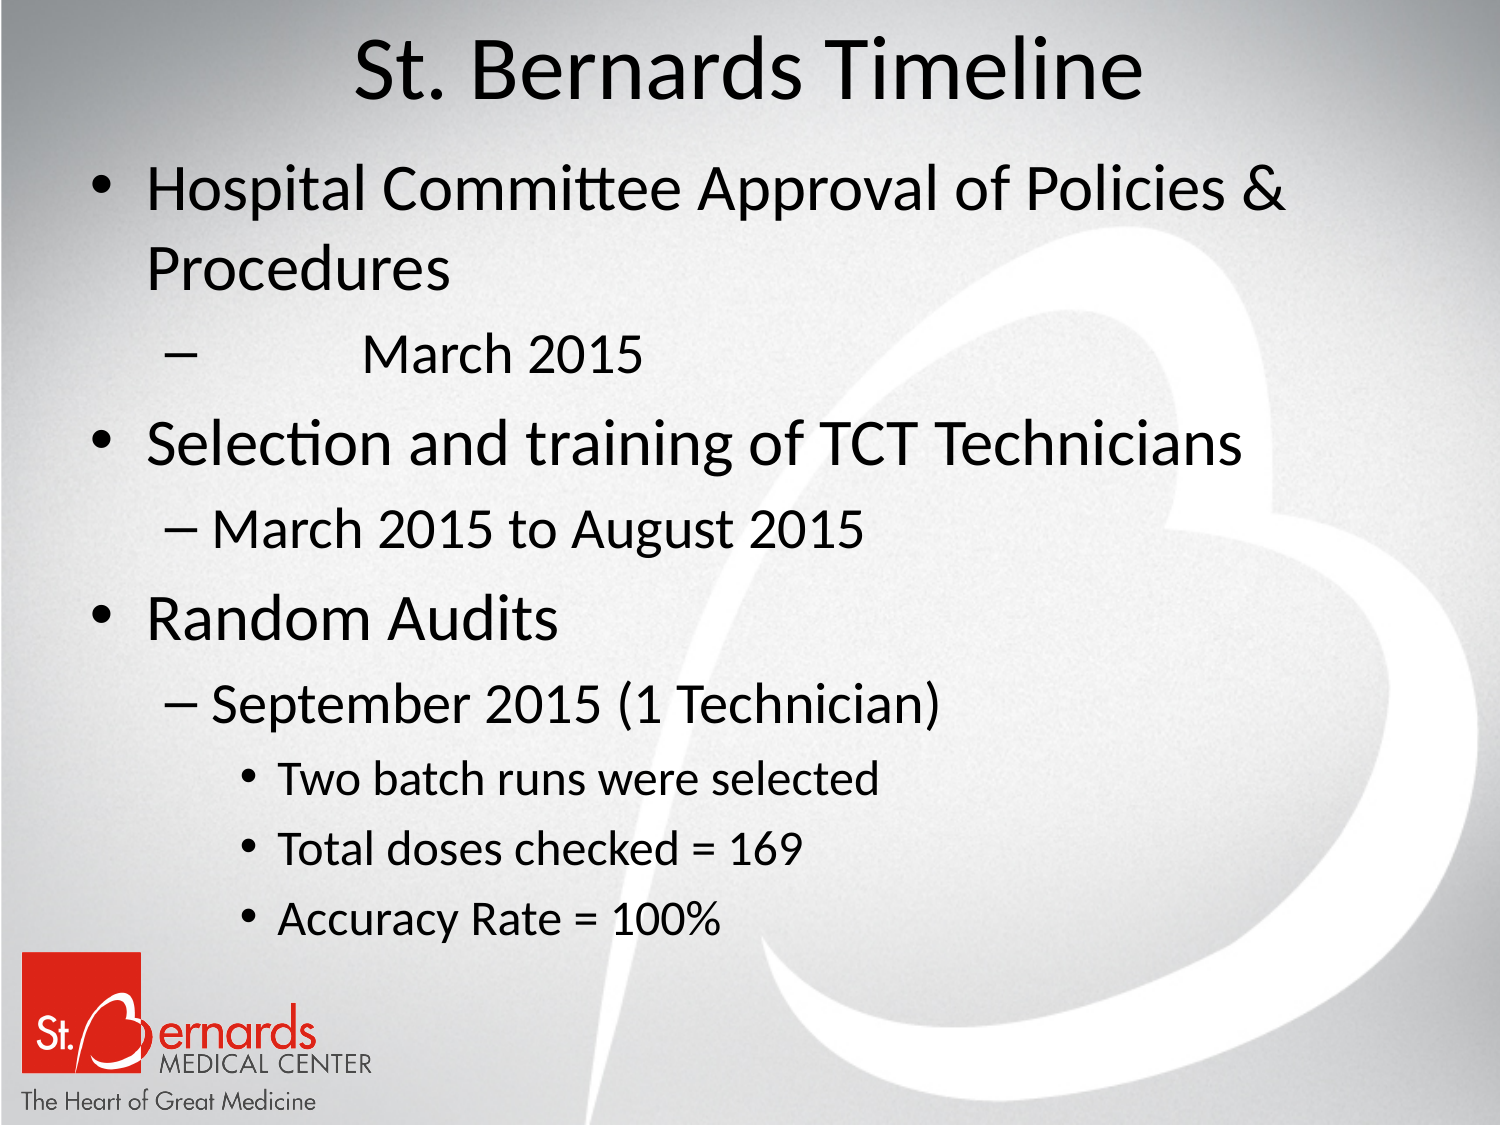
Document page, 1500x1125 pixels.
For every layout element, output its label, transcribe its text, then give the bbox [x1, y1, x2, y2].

list Hospital Committee Approval of Policies & Procedures March 2015 Selection and training of TCT Technicians March 2015 to August 2015 Random Audits September 2015 (1 Technician) Two batch runs were selected Total doses checked = 169 Accuracy Rate = 100% [75, 136, 1425, 953]
title St. Bernards Timeline [75, 1, 1425, 128]
picture [1, 0, 1500, 1125]
